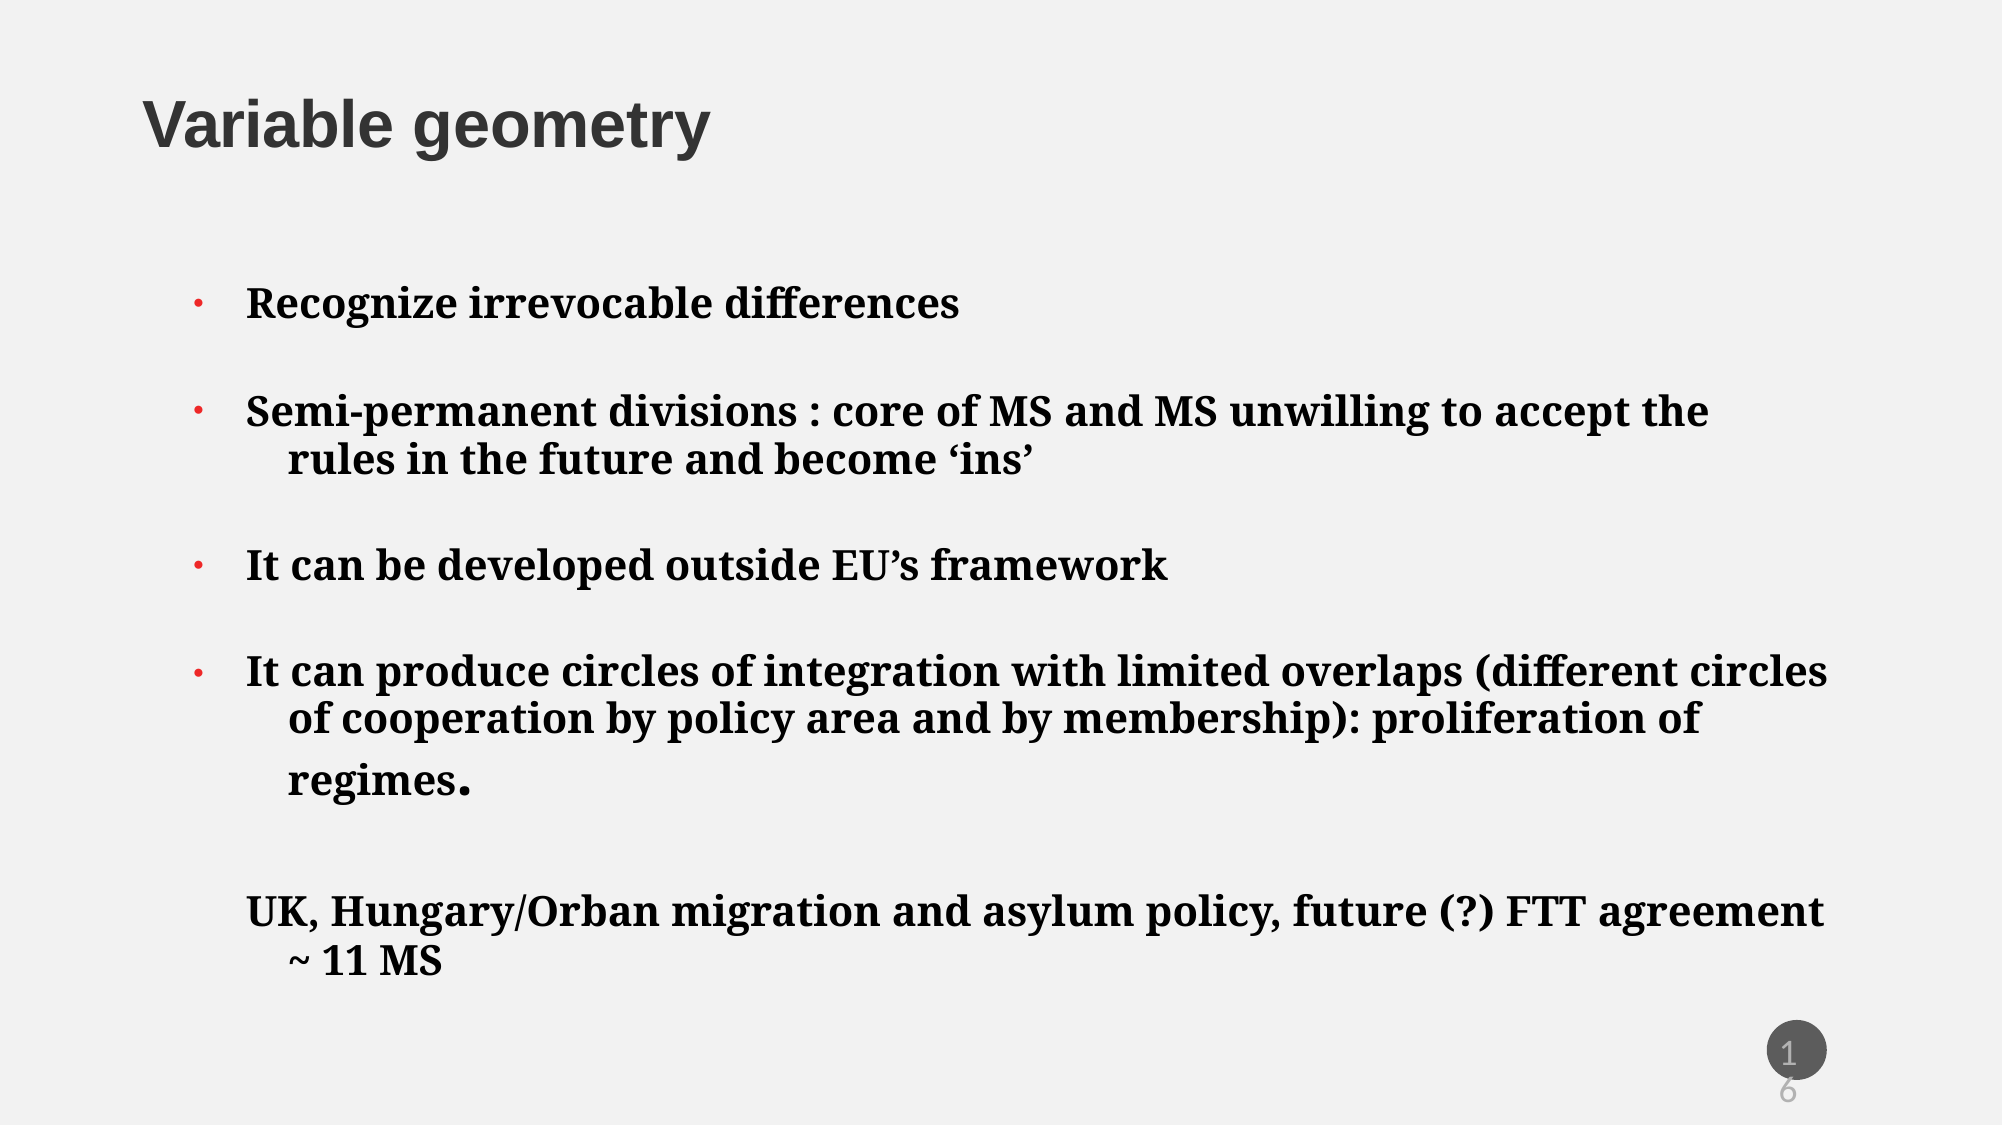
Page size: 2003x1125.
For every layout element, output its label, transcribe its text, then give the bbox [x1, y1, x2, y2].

text_box Variable geometry [140, 78, 719, 269]
text_box ● [190, 657, 210, 682]
text_box It can be developed outside EU’s framework [243, 536, 1188, 639]
text_box UK, Hungary/Orban migration and asylum policy, future (?) FTT agreement ~ 11 MS [243, 884, 1873, 1033]
text_box ● [190, 394, 210, 420]
text_box Semi-permanent divisions : core of MS and MS unwilling to accept the rules in the future and become ‘ins’ [243, 381, 1781, 483]
text_box ● [190, 549, 210, 575]
text_box Recognize irrevocable differences [243, 274, 973, 377]
slide_number 16 [1766, 1019, 1827, 1080]
text_box ● [190, 287, 210, 312]
text_box It can produce circles of integration with limited overlaps (different circles of cooperation by policy area and by membership): proliferation of regimes. [243, 644, 1849, 809]
